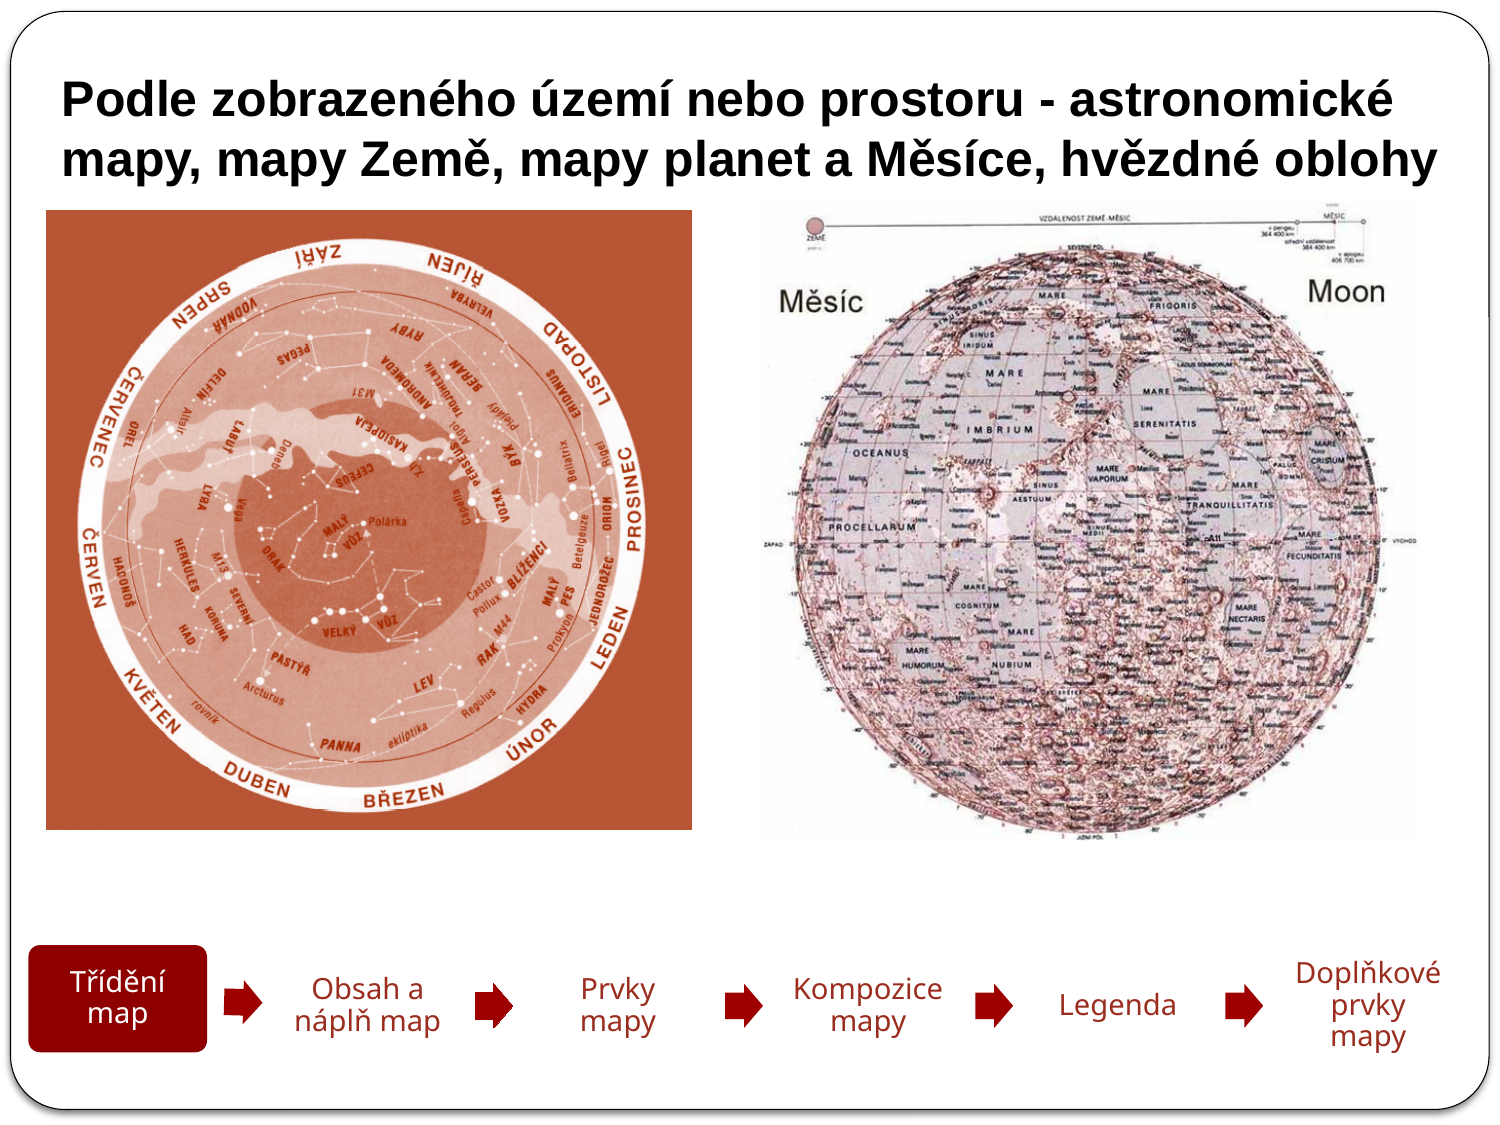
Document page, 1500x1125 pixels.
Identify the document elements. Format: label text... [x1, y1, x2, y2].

text_box [0, 139, 38, 185]
text_box [0, 0, 1500, 75]
text_box Podle zobrazeného území nebo prostoru - astronomické mapy, mapy Země, mapy planet a Měsíce, hvězdné oblohy [46, 59, 1477, 195]
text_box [29, 886, 1459, 1125]
picture [46, 210, 692, 830]
picture [761, 201, 1419, 841]
